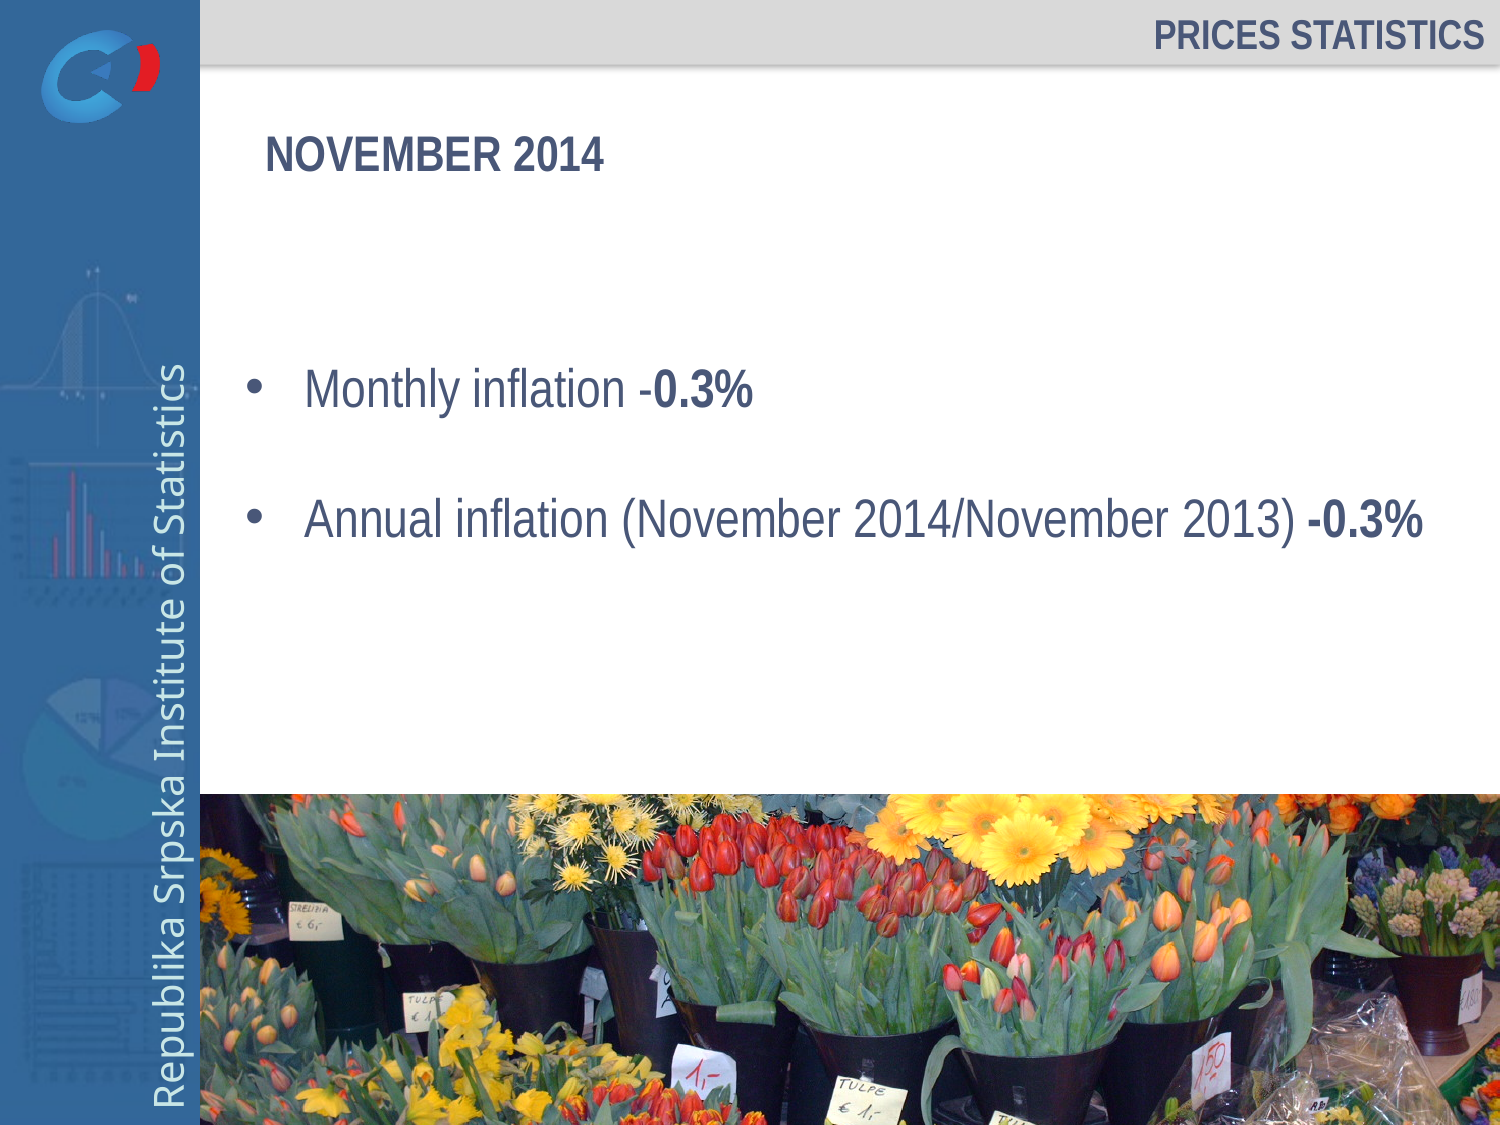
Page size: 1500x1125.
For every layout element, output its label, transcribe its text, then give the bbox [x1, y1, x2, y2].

text_box PRICES STATISTICS [202, 1, 1500, 65]
text_box NOVEMBER 2014 [250, 113, 631, 189]
picture [0, 0, 1500, 1125]
text_box Monthly inflation -0.3% Annual inflation (November 2014/November 2013) -0.3% [230, 290, 1500, 721]
